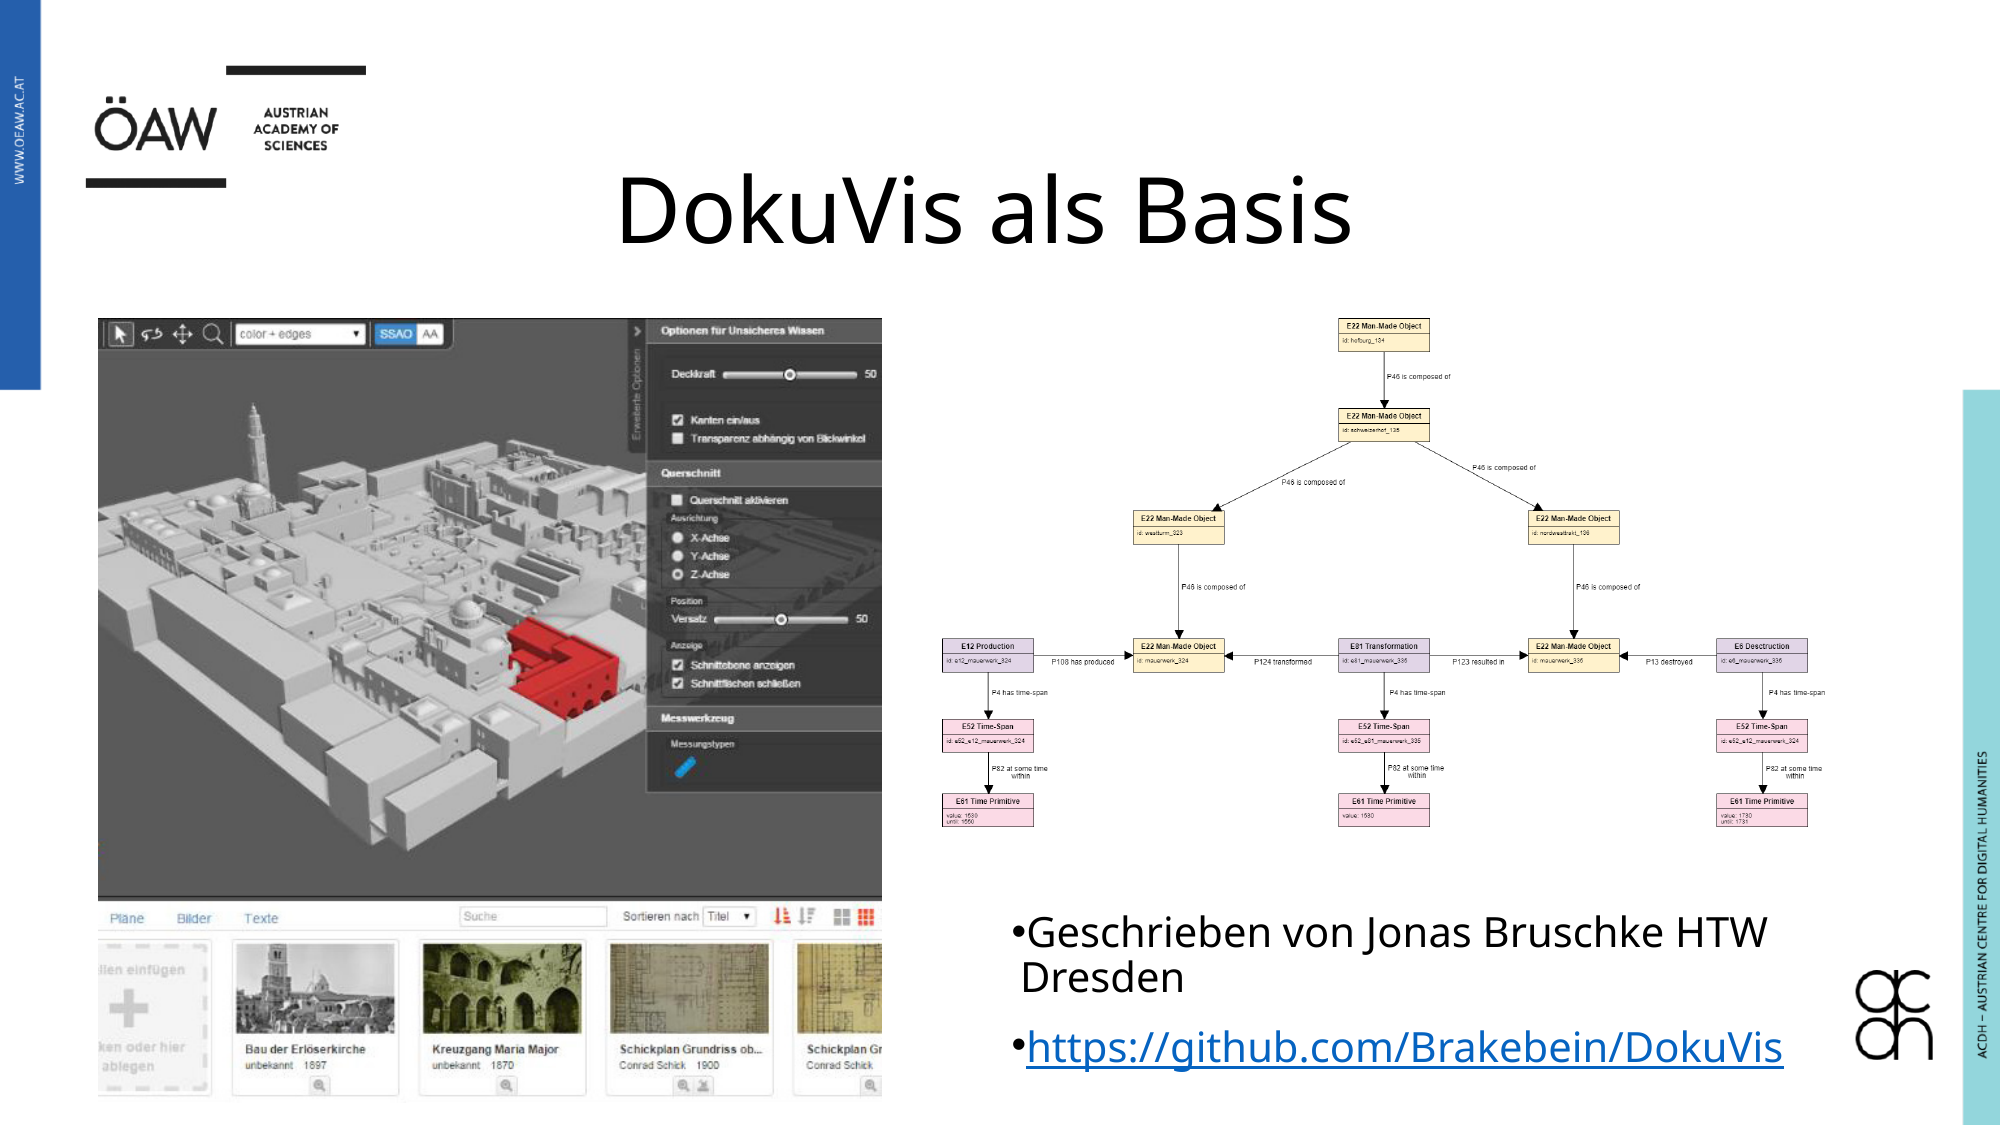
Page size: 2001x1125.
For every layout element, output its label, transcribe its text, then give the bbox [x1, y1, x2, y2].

list Geschrieben von Jonas Bruschke HTW Dresden https://github.com/Brakebein/DokuVis [967, 896, 1813, 1103]
picture [0, 0, 2000, 1125]
title DokuVis als Basis [138, 179, 1832, 250]
